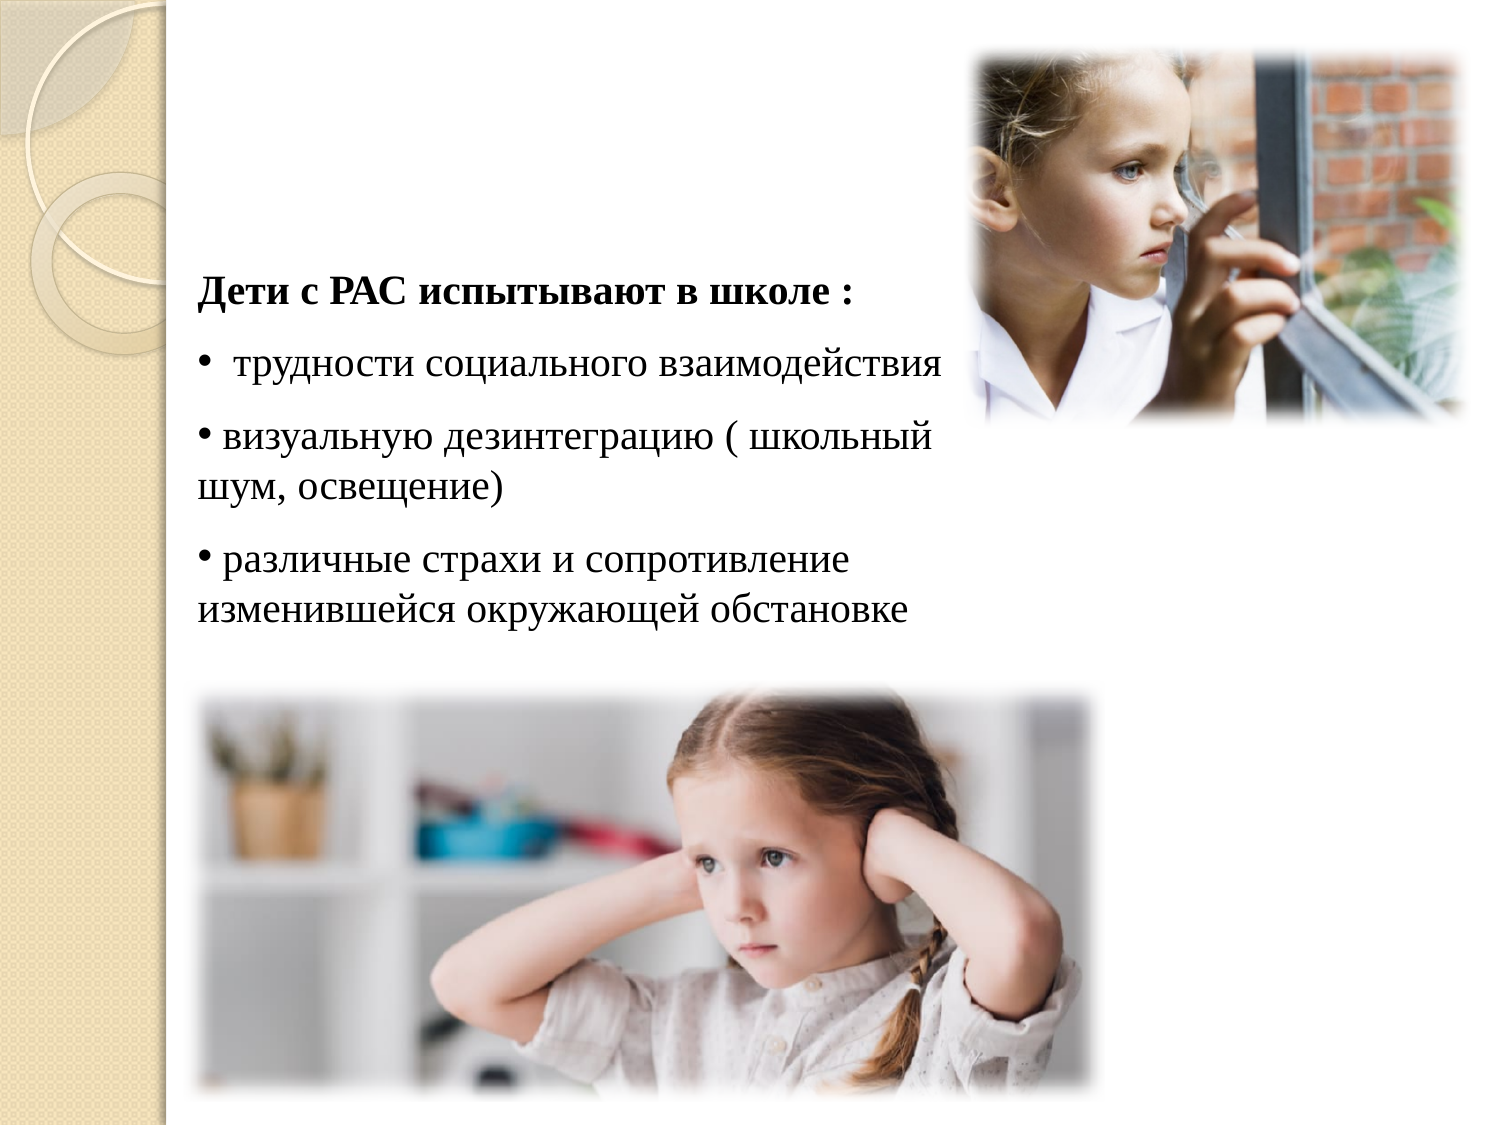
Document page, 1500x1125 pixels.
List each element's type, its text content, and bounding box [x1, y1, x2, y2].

picture [182, 680, 1105, 1102]
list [962, 42, 1472, 430]
text_box Дети с РАС испытывают в школе : трудности социального взаимодействия визуальную дезинтеграцию ( школьный шум, освещение) различные страхи и сопротивление изменившейся окружающей обстановке [182, 255, 1034, 678]
